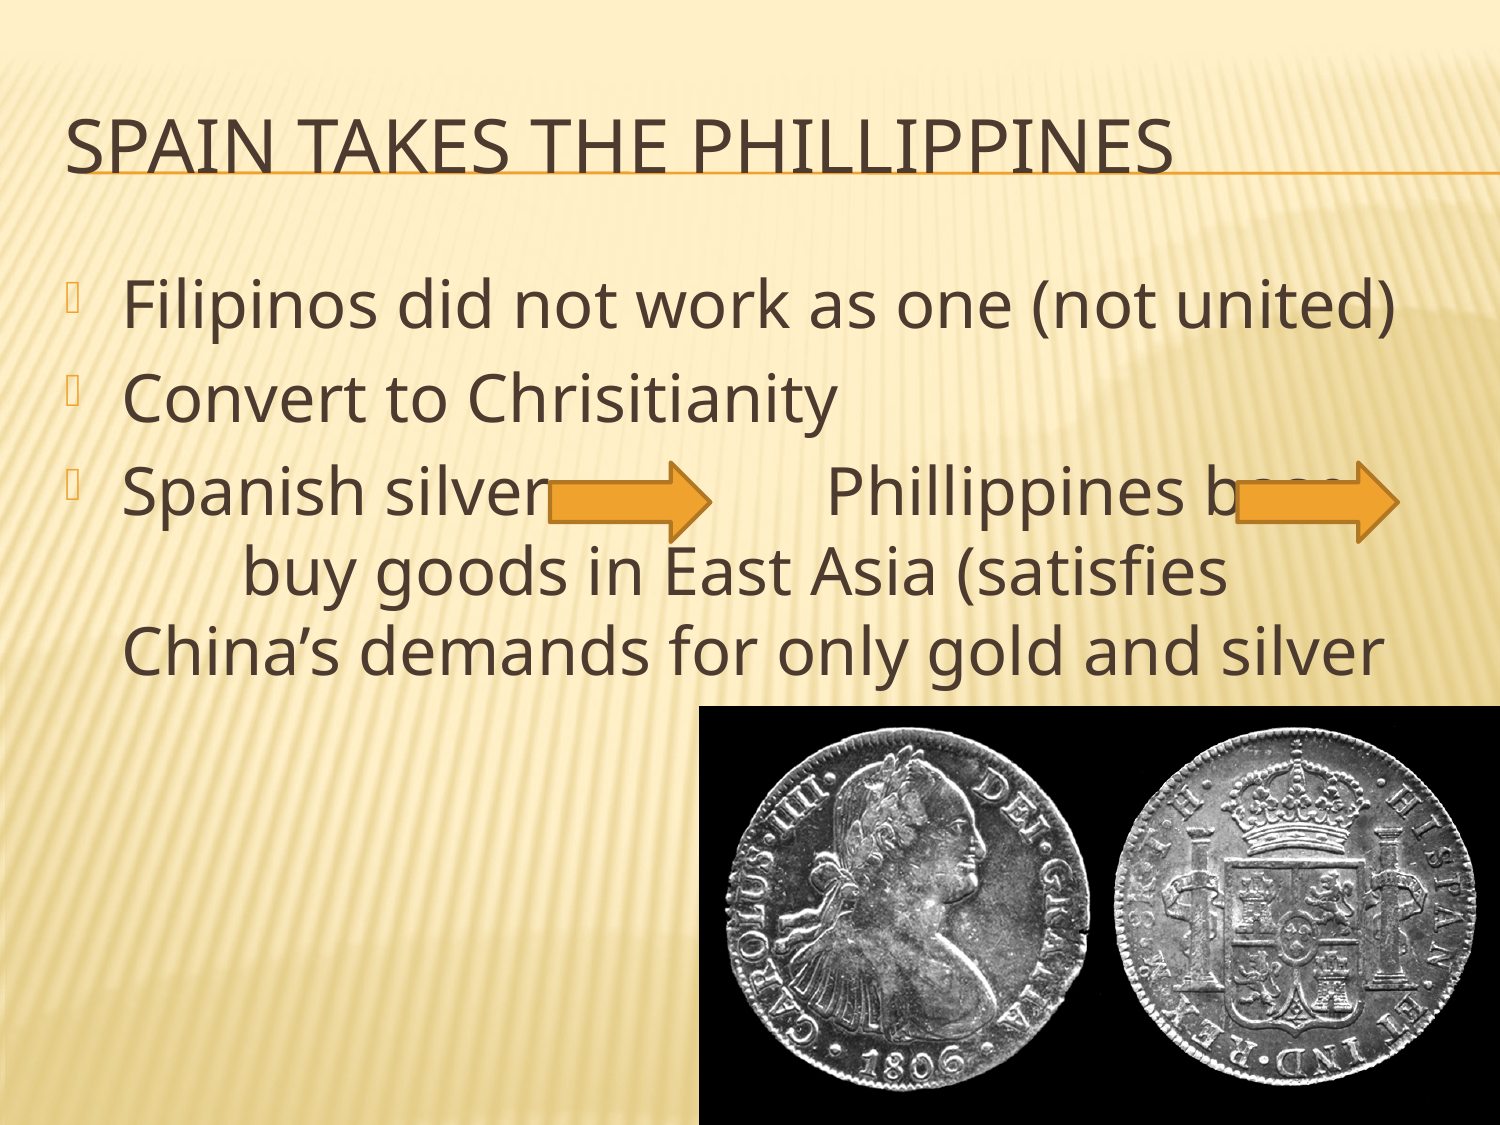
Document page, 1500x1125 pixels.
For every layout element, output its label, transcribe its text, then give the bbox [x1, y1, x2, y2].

list Filipinos did not work as one (not united) Convert to Chrisitianity Spanish silver Phillippines base buy goods in East Asia (satisfies China’s demands for only gold and silver [50, 254, 1475, 998]
text_box [1235, 460, 1401, 544]
text_box [547, 460, 713, 544]
picture [699, 706, 1500, 1125]
title Spain takes the Phillippines [50, 75, 1475, 213]
